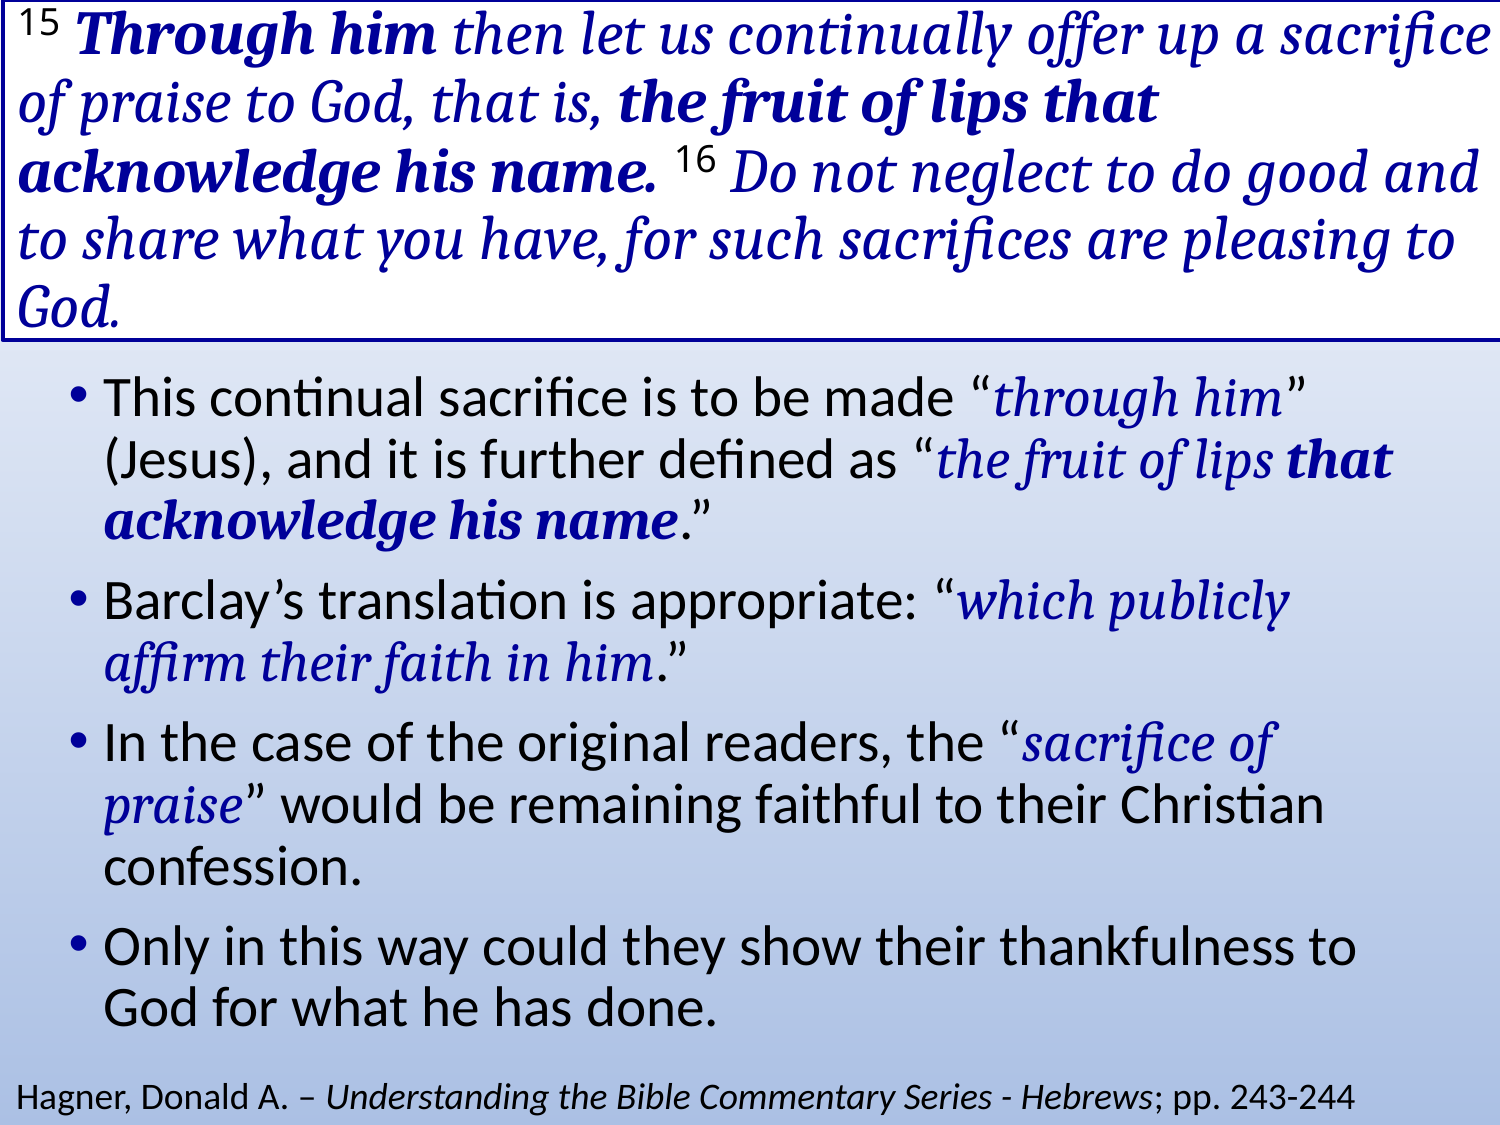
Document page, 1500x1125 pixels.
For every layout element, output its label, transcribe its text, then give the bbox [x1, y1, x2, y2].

text_box Hagner, Donald A. – Understanding the Bible Commentary Series - Hebrews; pp. 243-244 [1, 1064, 1500, 1125]
title 15 Through him then let us continually offer up a sacrifice of praise to God, that is, the fruit of lips that acknowledge his name. 16 Do not neglect to do good and to share what you have, for such sacrifices are pleasing to God. [2, 0, 1500, 340]
list This continual sacrifice is to be made “through him” (Jesus), and it is further defined as “the fruit of lips that acknowledge his name.” Barclay’s translation is appropriate: “which publicly affirm their faith in him.” In the case of the original readers, the “sacrifice of praise” would be remaining faithful to their Christian confession. Only in this way could they show their thankfulness to God for what he has done. [53, 359, 1450, 1054]
